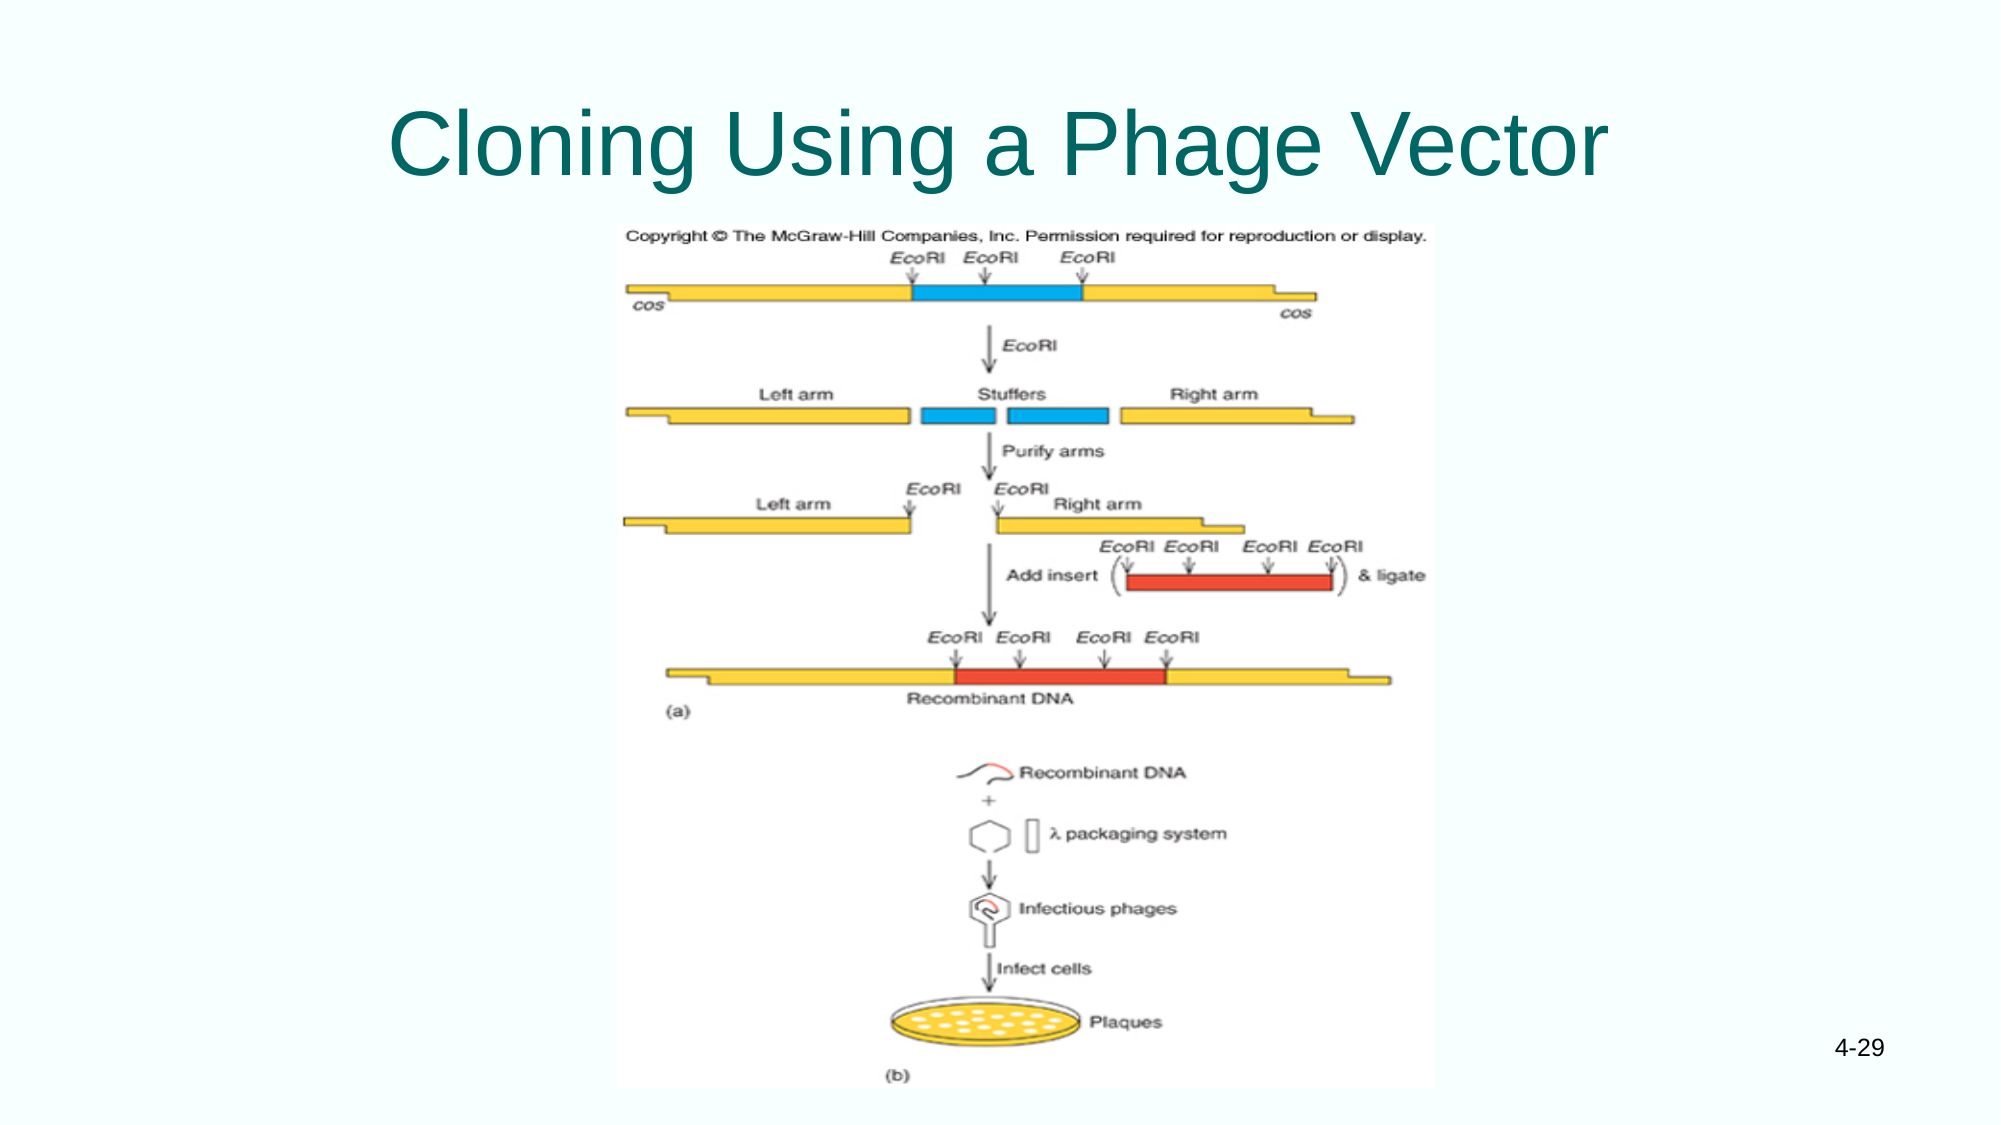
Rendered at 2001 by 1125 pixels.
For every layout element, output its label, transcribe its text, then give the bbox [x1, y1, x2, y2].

slide_number 4-29 [1433, 1024, 1900, 1103]
title Cloning Using a Phage Vector [99, 45, 1900, 233]
picture [616, 224, 1434, 1088]
